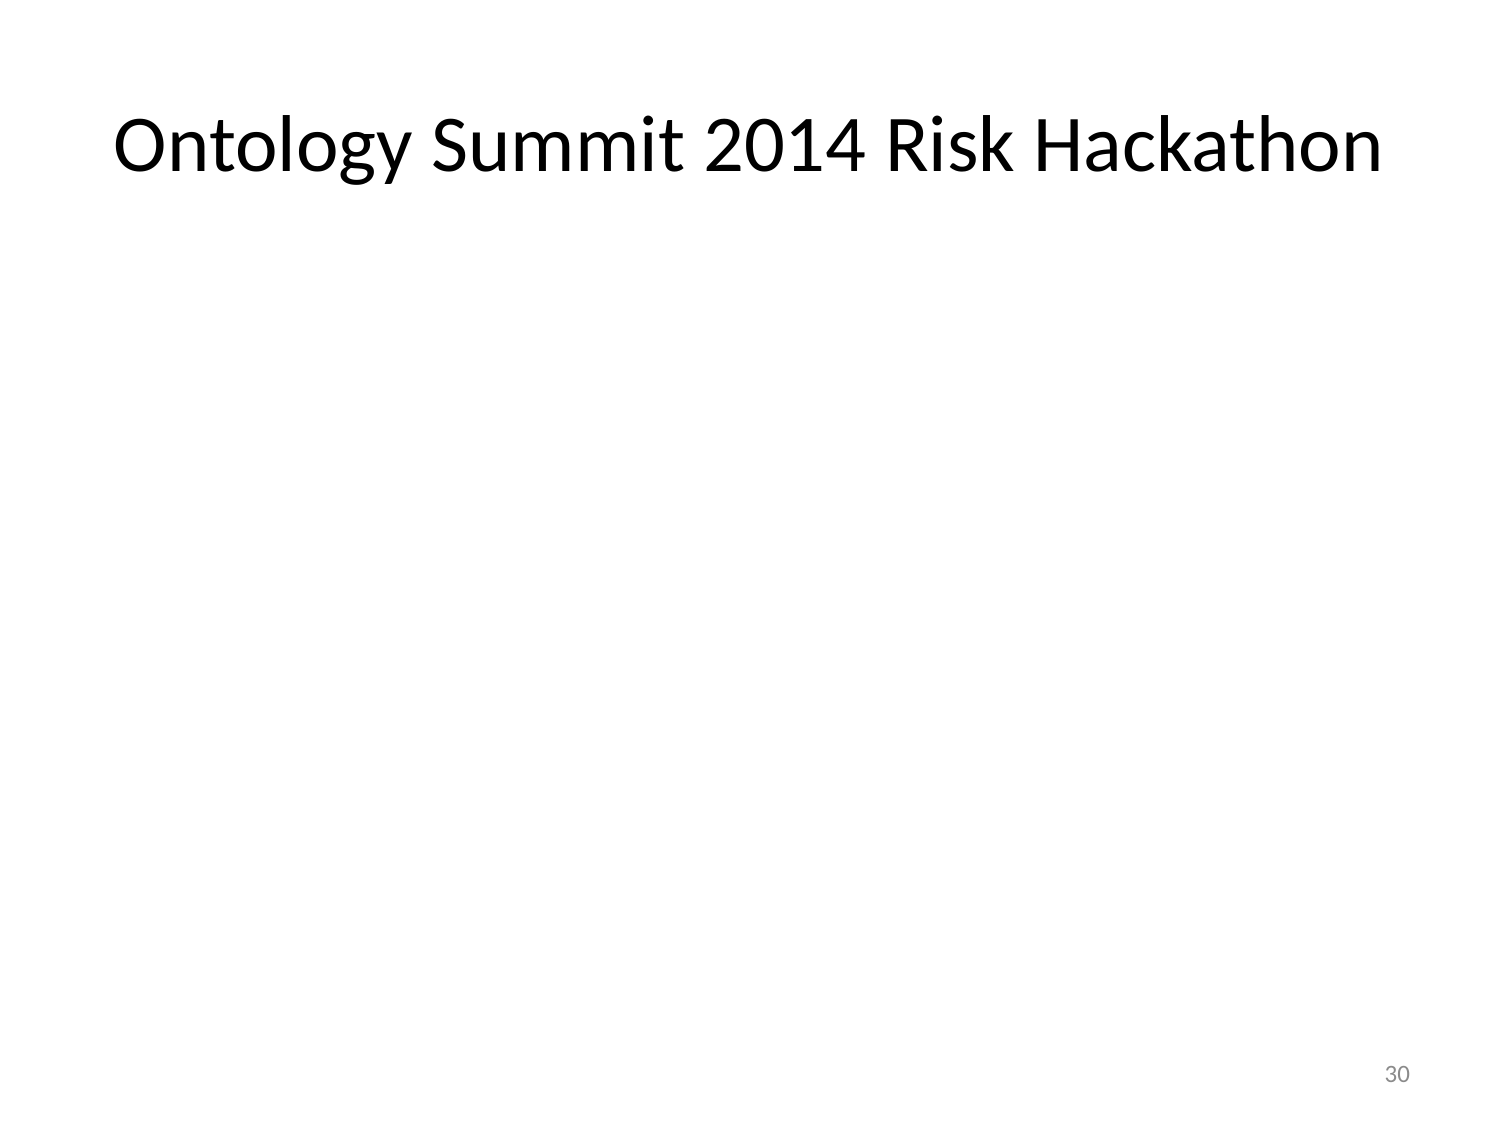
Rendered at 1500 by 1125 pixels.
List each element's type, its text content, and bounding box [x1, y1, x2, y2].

slide_number 30 [1074, 1042, 1425, 1103]
title Ontology Summit 2014 Risk Hackathon [75, 45, 1425, 233]
